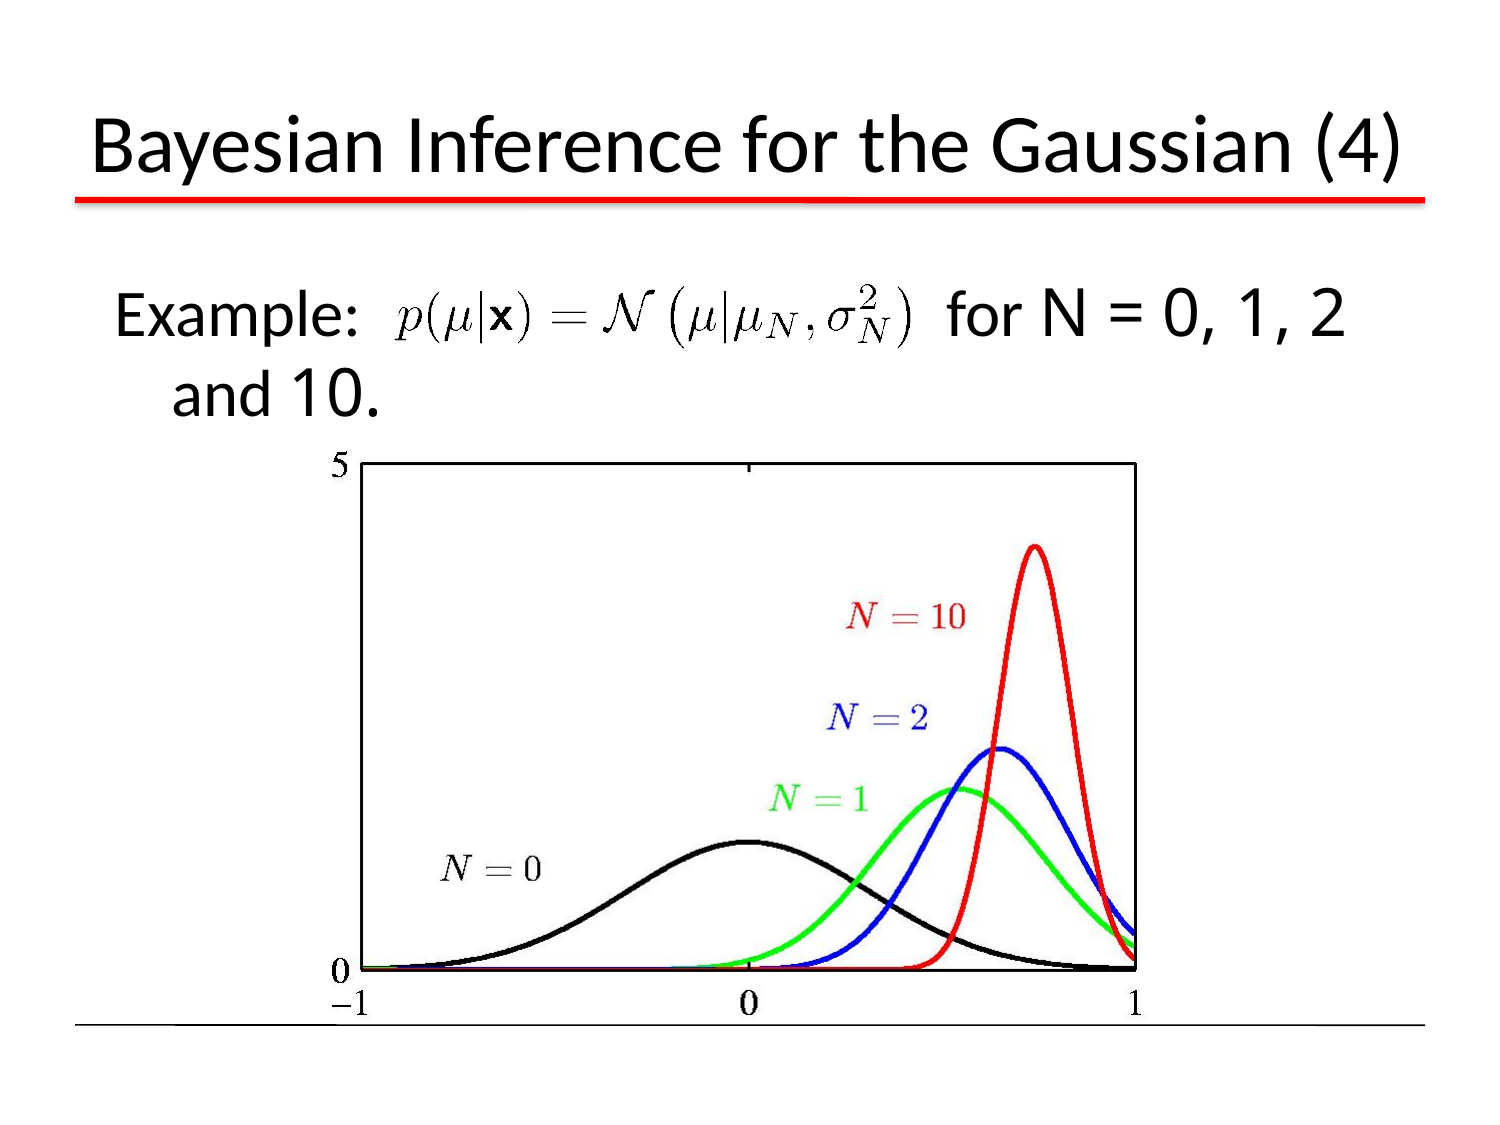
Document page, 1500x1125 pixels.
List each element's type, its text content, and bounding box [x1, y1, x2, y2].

picture [393, 284, 915, 353]
list Example: for N = 0, 1, 2 and 10. [99, 262, 1400, 1005]
title Bayesian Inference for the Gaussian (4) [75, 45, 1425, 233]
picture [322, 427, 1161, 1020]
